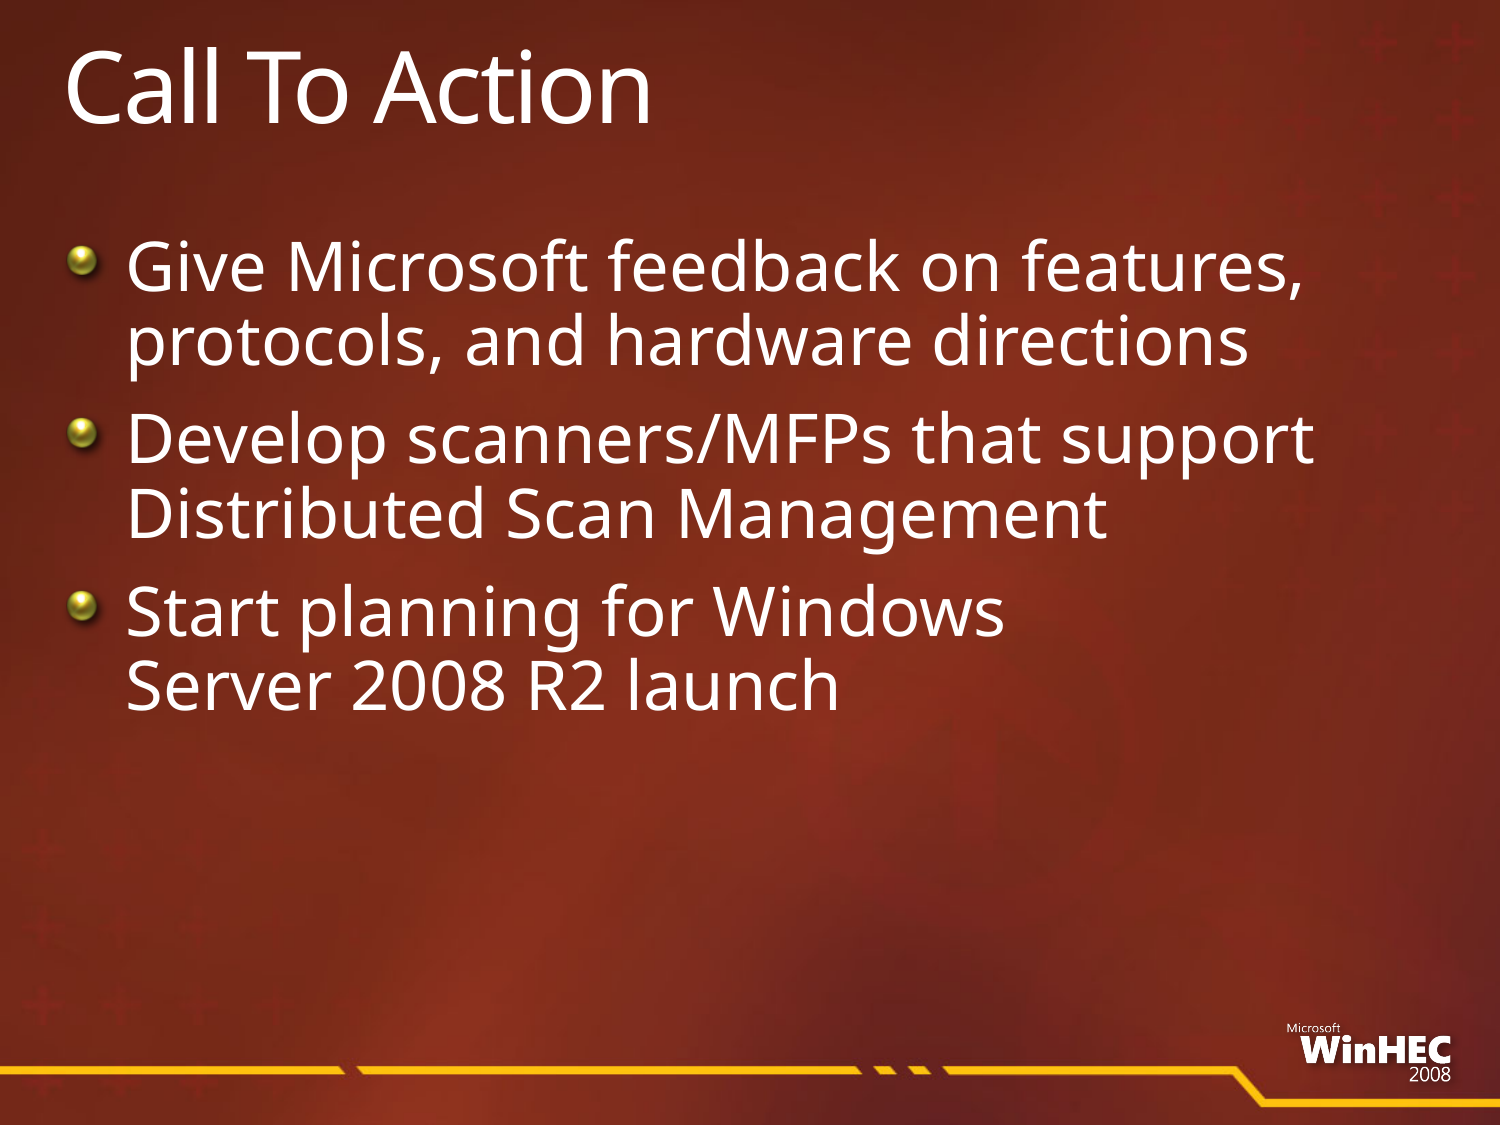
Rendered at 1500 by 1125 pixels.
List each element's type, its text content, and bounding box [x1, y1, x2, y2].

title Call To Action [62, 37, 1438, 231]
picture [0, 0, 1500, 1125]
list Give Microsoft feedback on features, protocols, and hardware directions Develop scanners/MFPs that support Distributed Scan Management Start planning for Windows Server 2008 R2 launch [62, 231, 1438, 916]
